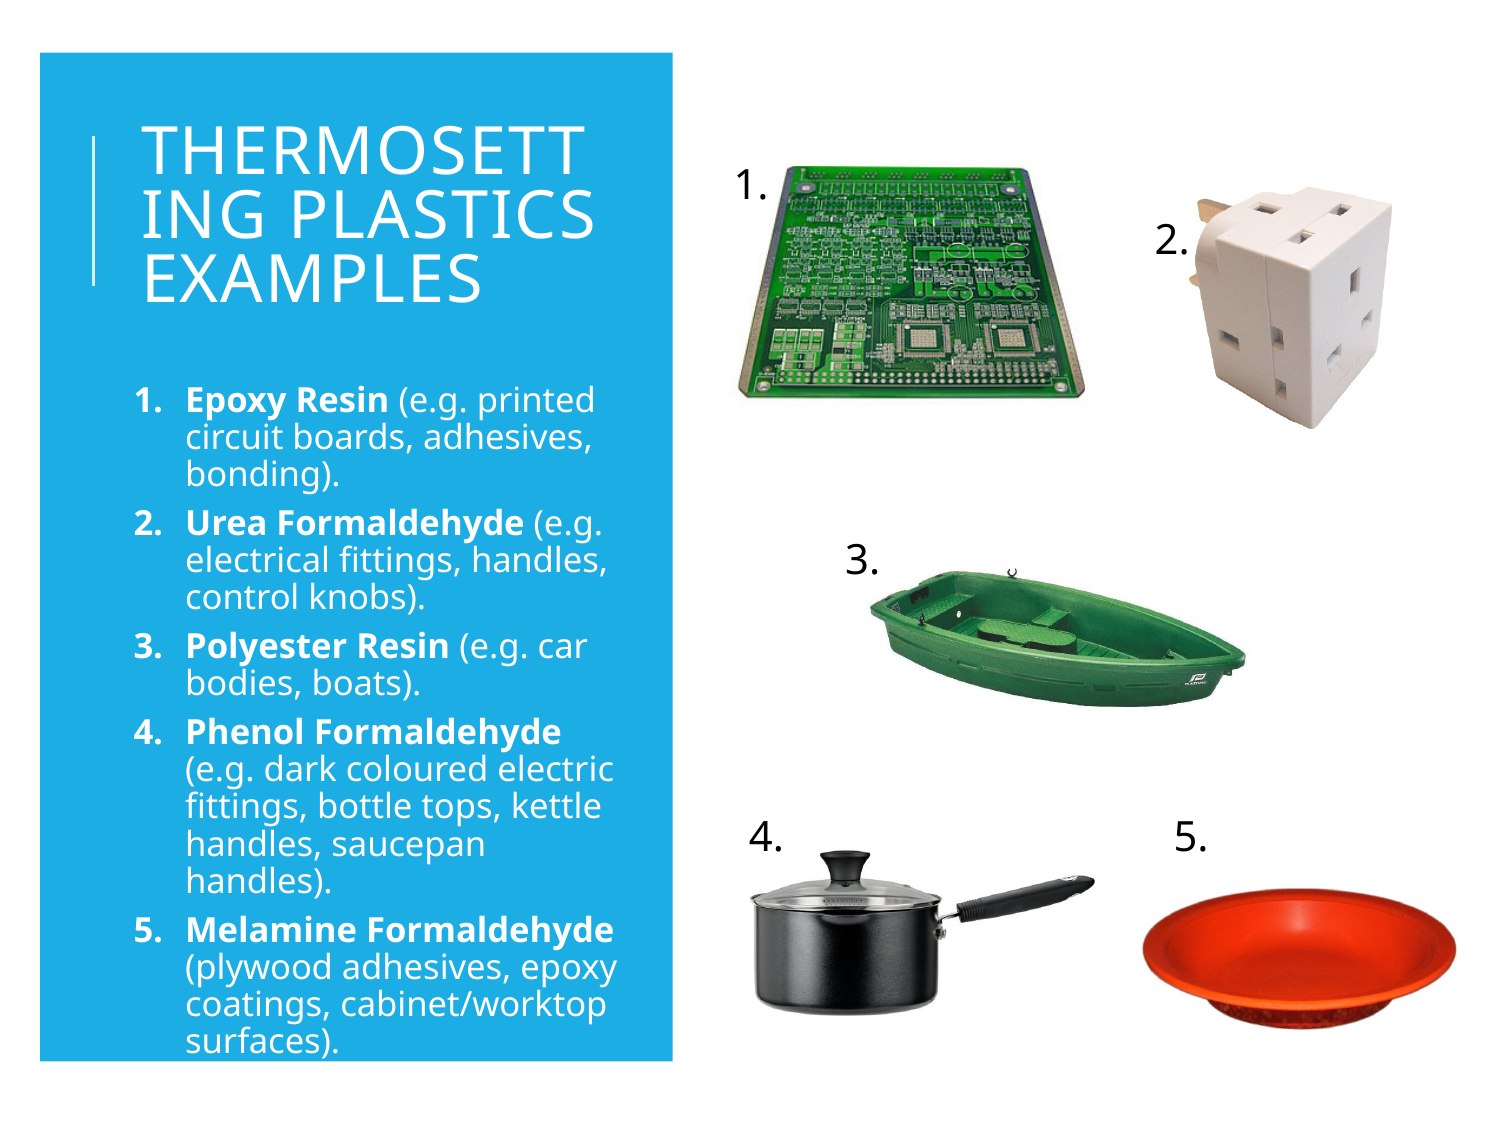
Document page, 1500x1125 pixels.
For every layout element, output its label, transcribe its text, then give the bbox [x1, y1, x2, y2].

list Epoxy Resin (e.g. printed circuit boards, adhesives, bonding). Urea Formaldehyde (e.g. electrical fittings, handles, control knobs). Polyester Resin (e.g. car bodies, boats). Phenol Formaldehyde (e.g. dark coloured electric fittings, bottle tops, kettle handles, saucepan handles). Melamine Formaldehyde (plywood adhesives, epoxy coatings, cabinet/worktop surfaces). [126, 375, 640, 1083]
picture [725, 132, 1482, 1114]
text_box 2. [1147, 211, 1173, 275]
text_box [39, 51, 674, 1063]
text_box 5. [1166, 816, 1221, 860]
text_box 3. [837, 530, 858, 595]
title Thermosetting plastics examples [126, 96, 622, 342]
